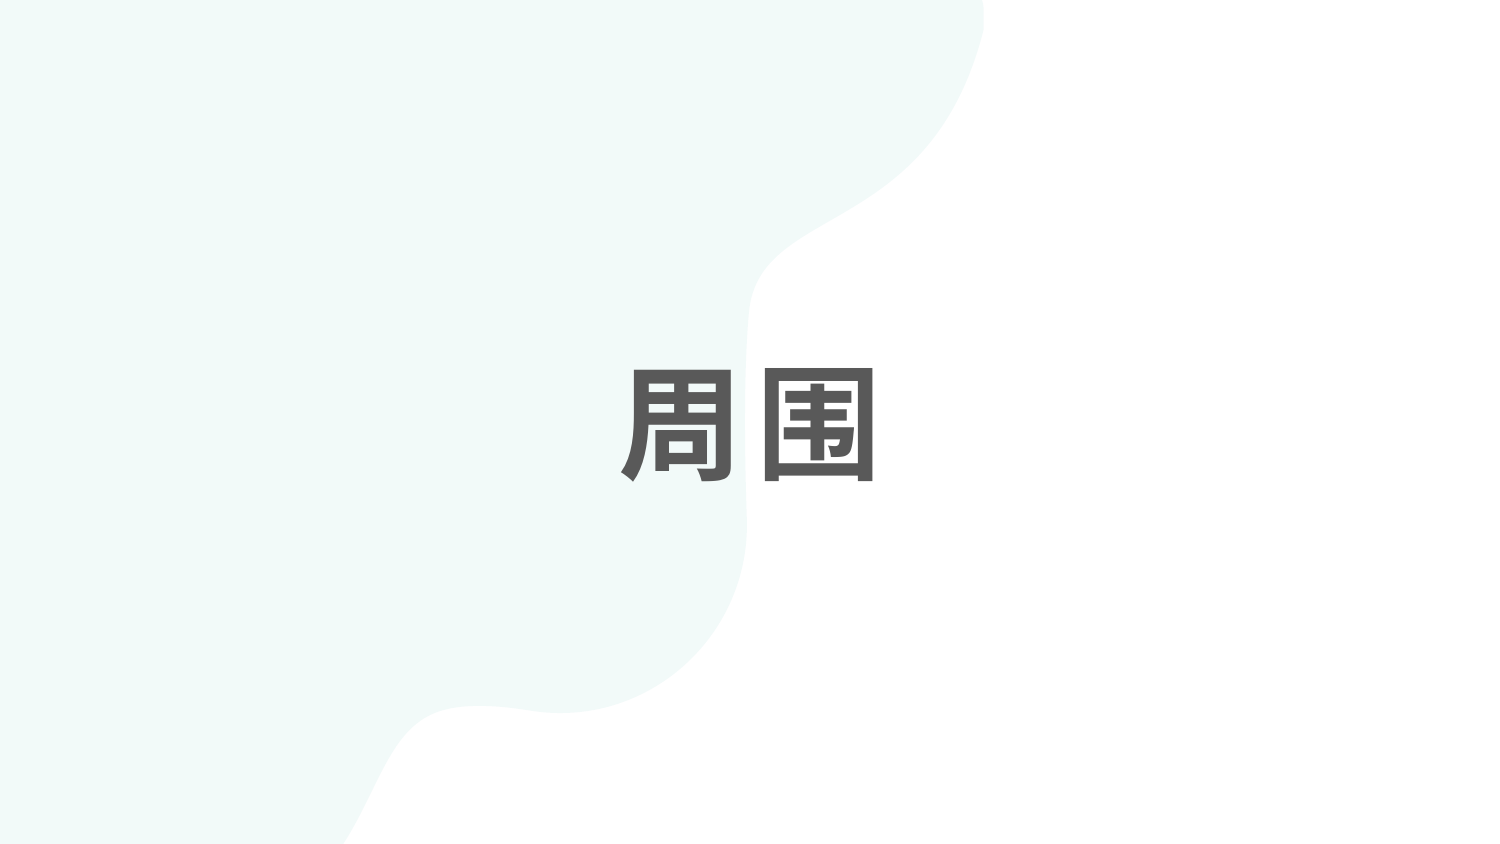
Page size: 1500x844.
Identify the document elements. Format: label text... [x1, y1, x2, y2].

text_box 周围 [603, 338, 896, 504]
